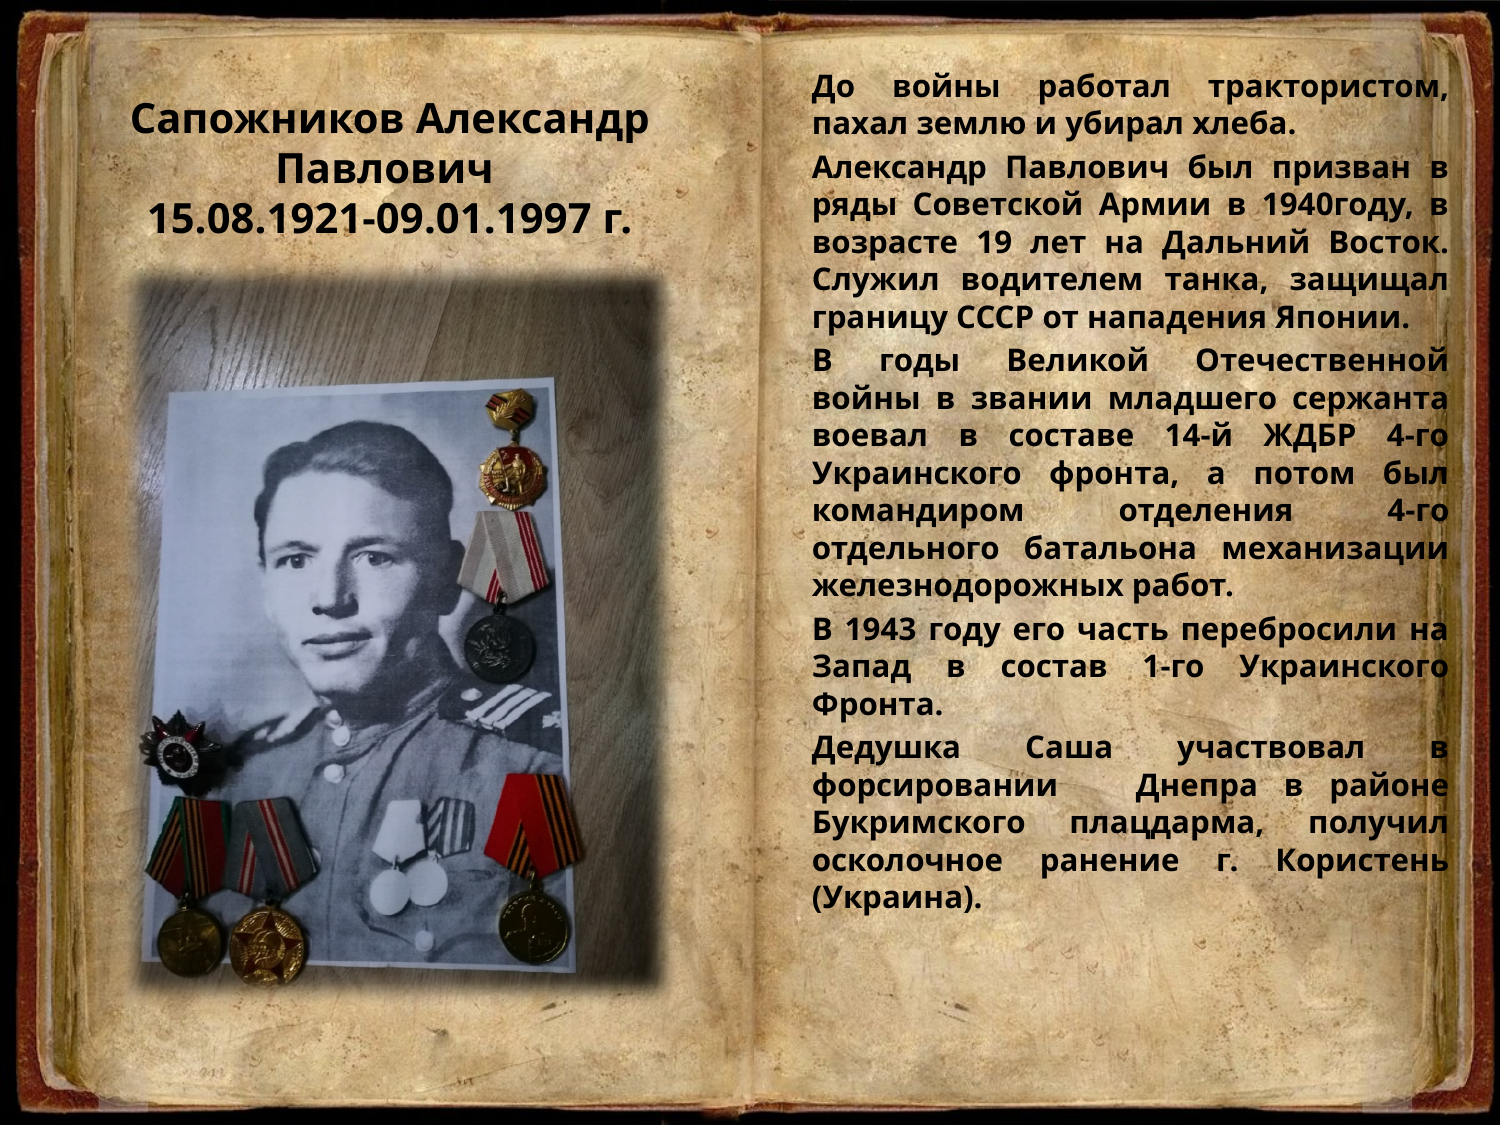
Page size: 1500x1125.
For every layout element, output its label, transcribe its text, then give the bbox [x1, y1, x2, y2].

list До войны работал трактористом, пахал землю и убирал хлеба. Александр Павлович был призван в ряды Советской Армии в 1940году, в возрасте 19 лет на Дальний Восток. Служил водителем танка, защищал границу СССР от нападения Японии. В годы Великой Отечественной войны в звании младшего сержанта воевал в составе 14-й ЖДБР 4-го Украинского фронта, а потом был командиром отделения 4-го отдельного батальона механизации железнодорожных работ. В 1943 году его часть перебросили на Запад в состав 1-го Украинского Фронта. Дедушка Саша участвовал в форсировании Днепра в районе Букримского плацдарма, получил осколочное ранение г. Користень (Украина). [796, 58, 1465, 1125]
picture [0, 0, 1500, 1125]
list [116, 257, 680, 1008]
title Сапожников Александр Павлович 15.08.1921-09.01.1997 г. [88, 58, 692, 250]
